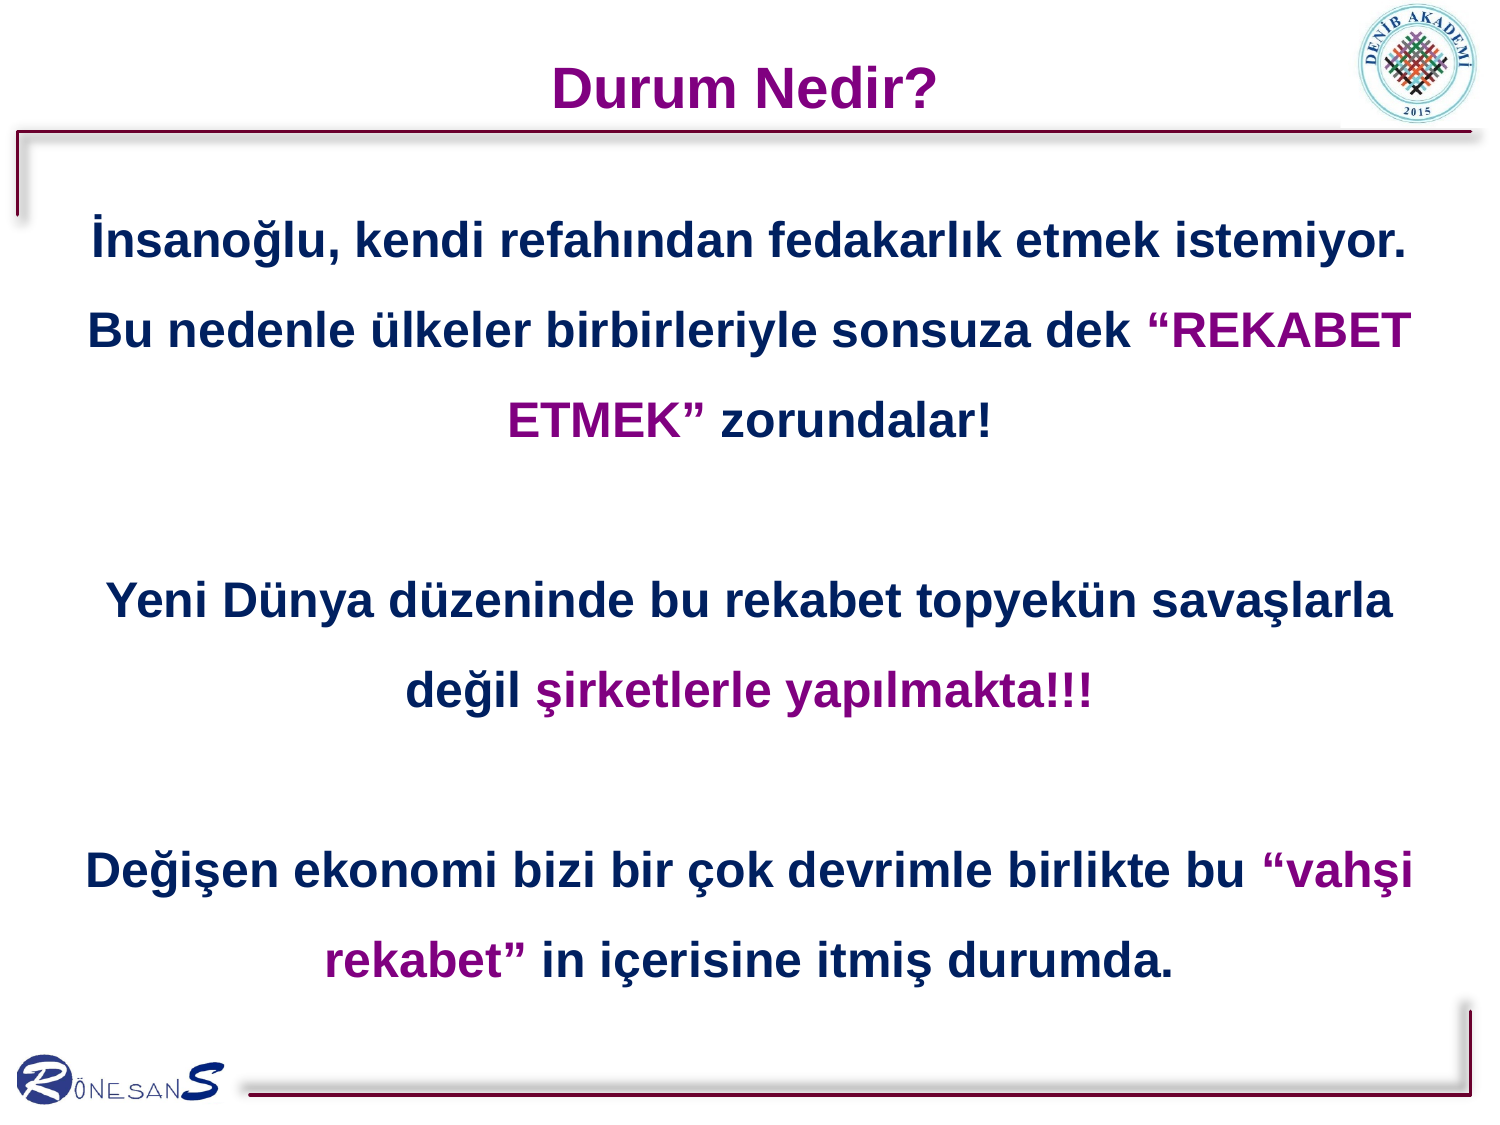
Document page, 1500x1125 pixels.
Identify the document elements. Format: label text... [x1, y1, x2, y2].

picture [17, 1052, 227, 1105]
picture [1340, 0, 1495, 128]
text_box Durum Nedir? [0, 42, 1493, 149]
text_box İnsanoğlu, kendi refahından fedakarlık etmek istemiyor. Bu nedenle ülkeler birbirleriyle sonsuza dek “REKABET ETMEK” zorundalar! Yeni Dünya düzeninde bu rekabet topyekün savaşlarla değil şirketlerle yapılmakta!!! Değişen ekonomi bizi bir çok devrimle birlikte bu “vahşi rekabet” in içerisine itmiş durumda. [41, 170, 1459, 996]
